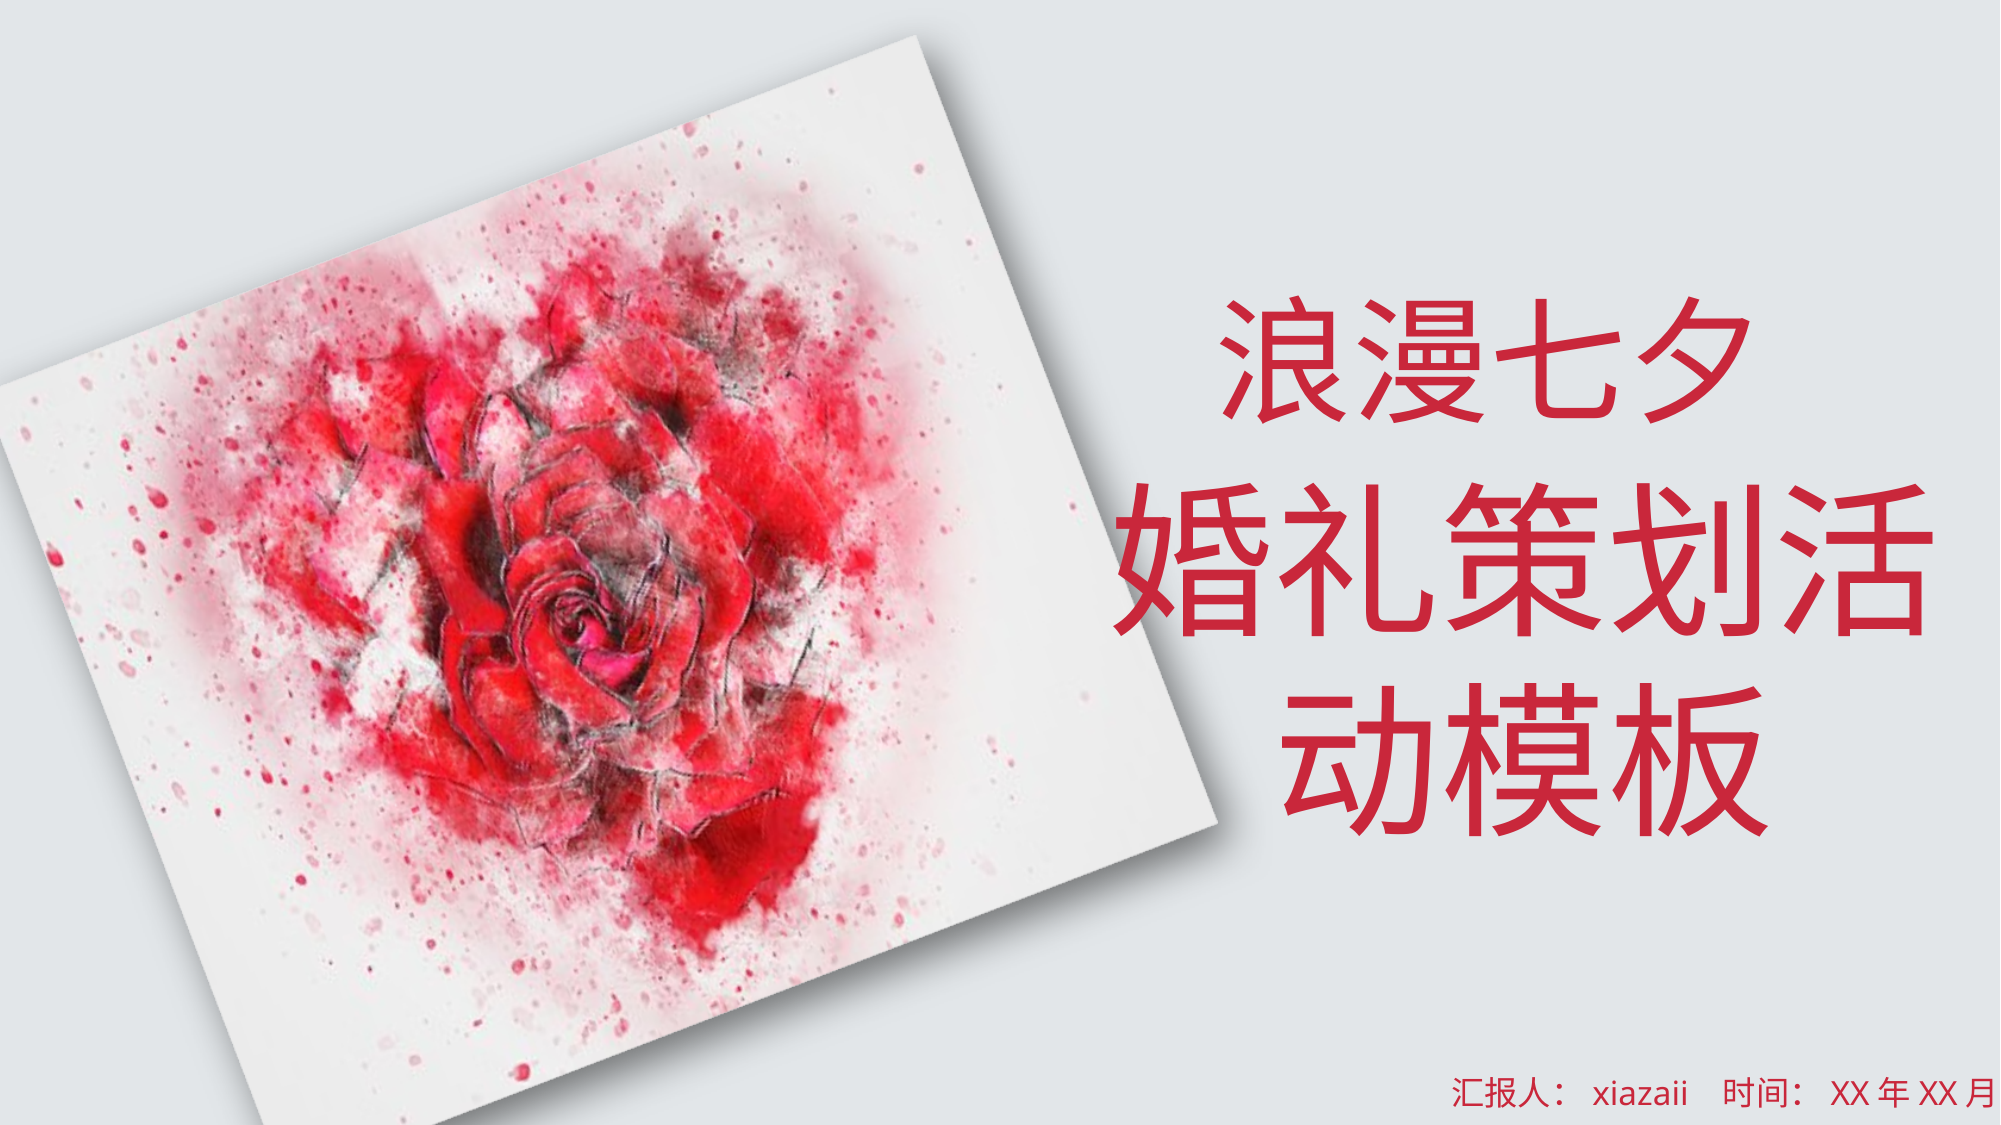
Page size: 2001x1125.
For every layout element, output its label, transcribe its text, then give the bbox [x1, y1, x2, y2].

text_box 汇报人：xiazaii 时间：XX年XX月 [1436, 1064, 2000, 1120]
picture [0, 37, 1106, 1125]
text_box 浪漫七夕 [1200, 267, 1849, 448]
text_box 婚礼策划活动模板 [1100, 449, 1992, 865]
